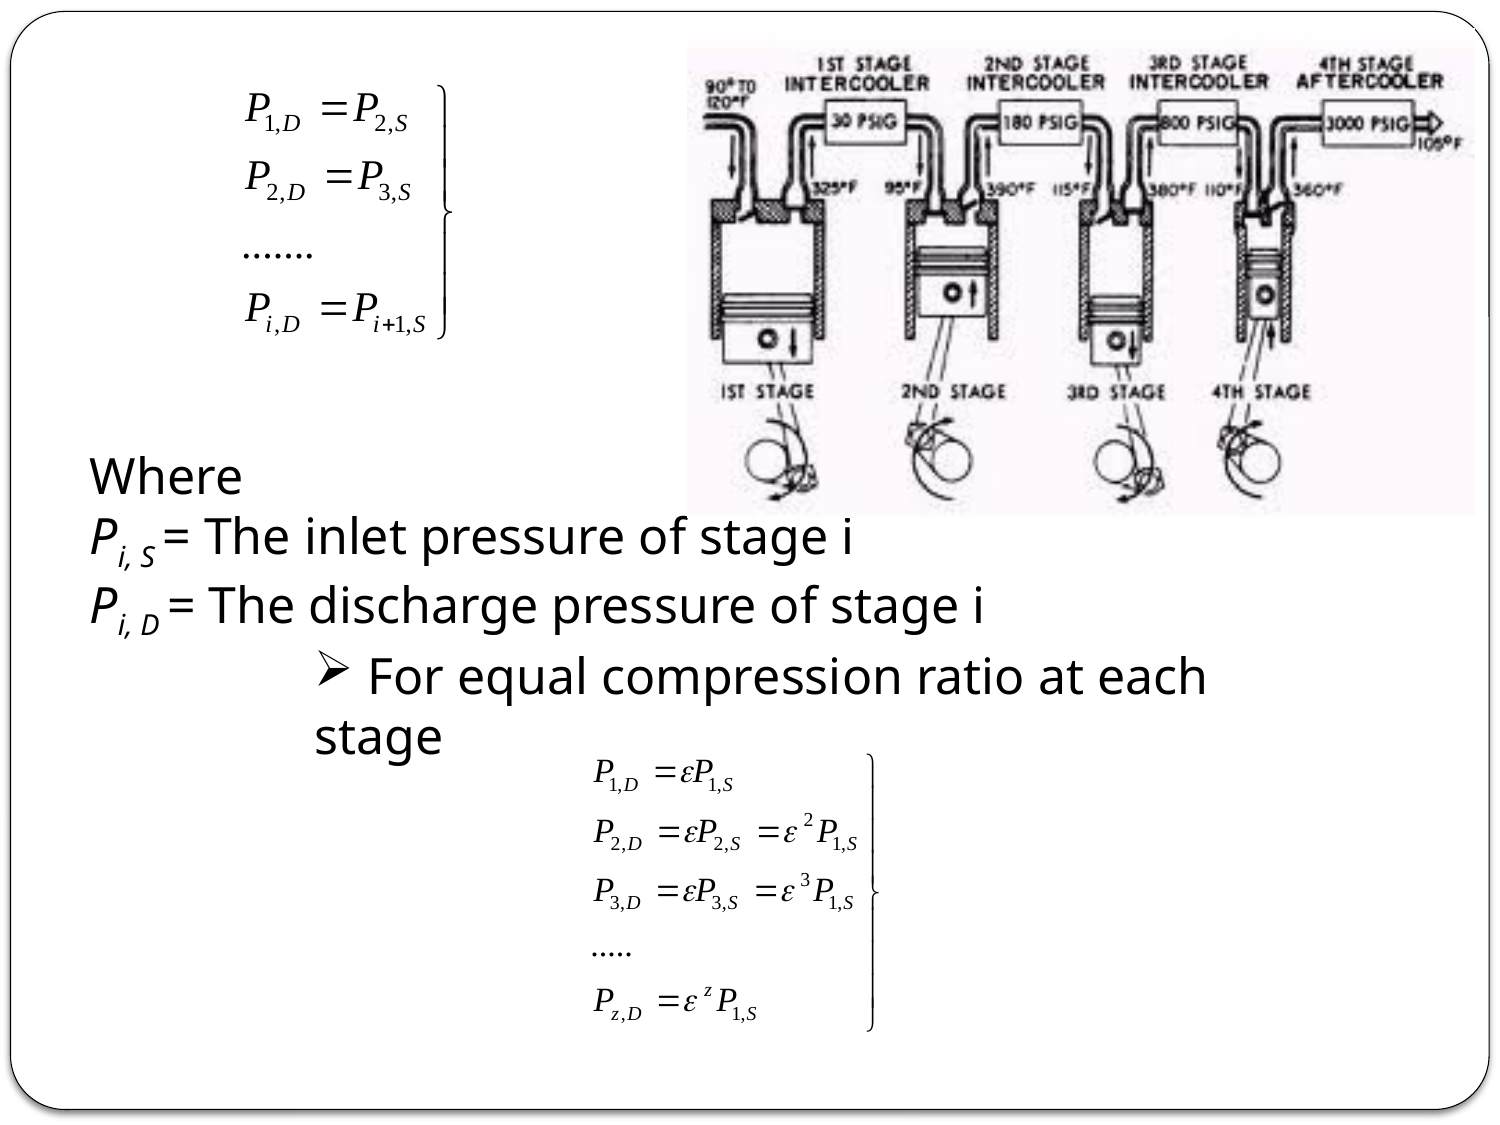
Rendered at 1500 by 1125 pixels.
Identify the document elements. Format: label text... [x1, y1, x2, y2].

picture [687, 28, 1476, 519]
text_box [587, 747, 888, 1038]
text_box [237, 74, 463, 351]
text_box For equal compression ratio at each stage [300, 637, 1238, 773]
text_box Where Pi, S = The inlet pressure of stage i Pi, D = The discharge pressure of stage i [74, 437, 1125, 649]
